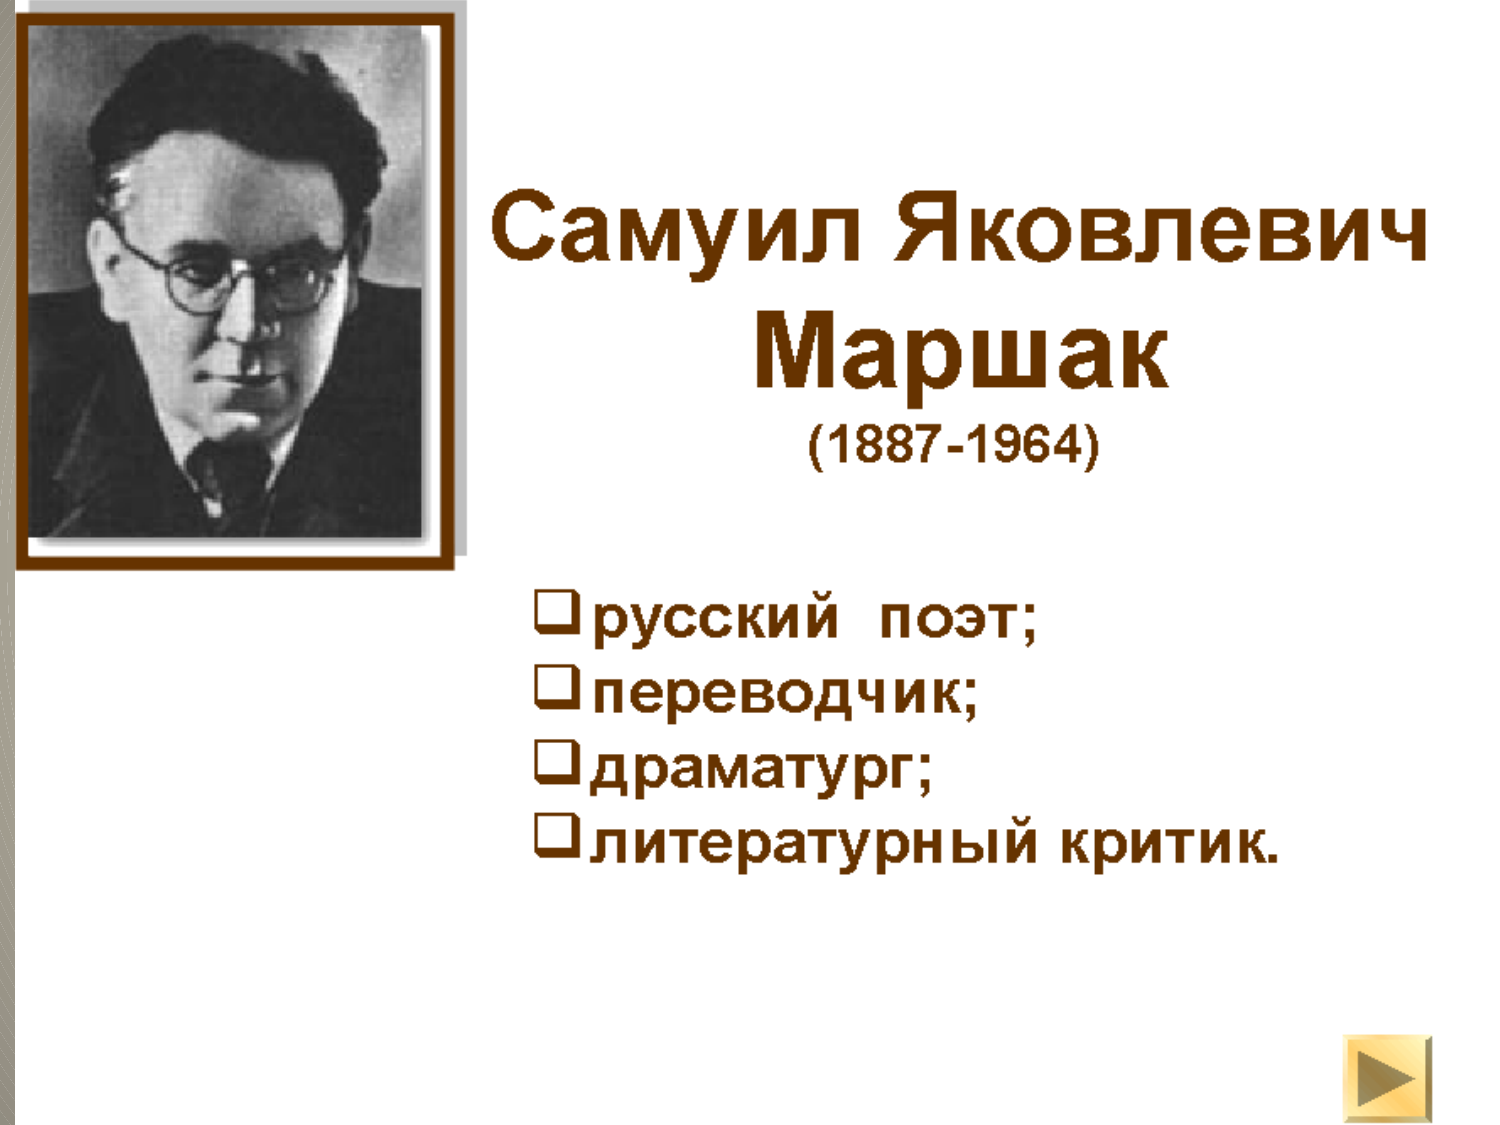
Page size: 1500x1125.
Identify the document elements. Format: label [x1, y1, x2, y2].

list [15, 0, 1500, 1125]
